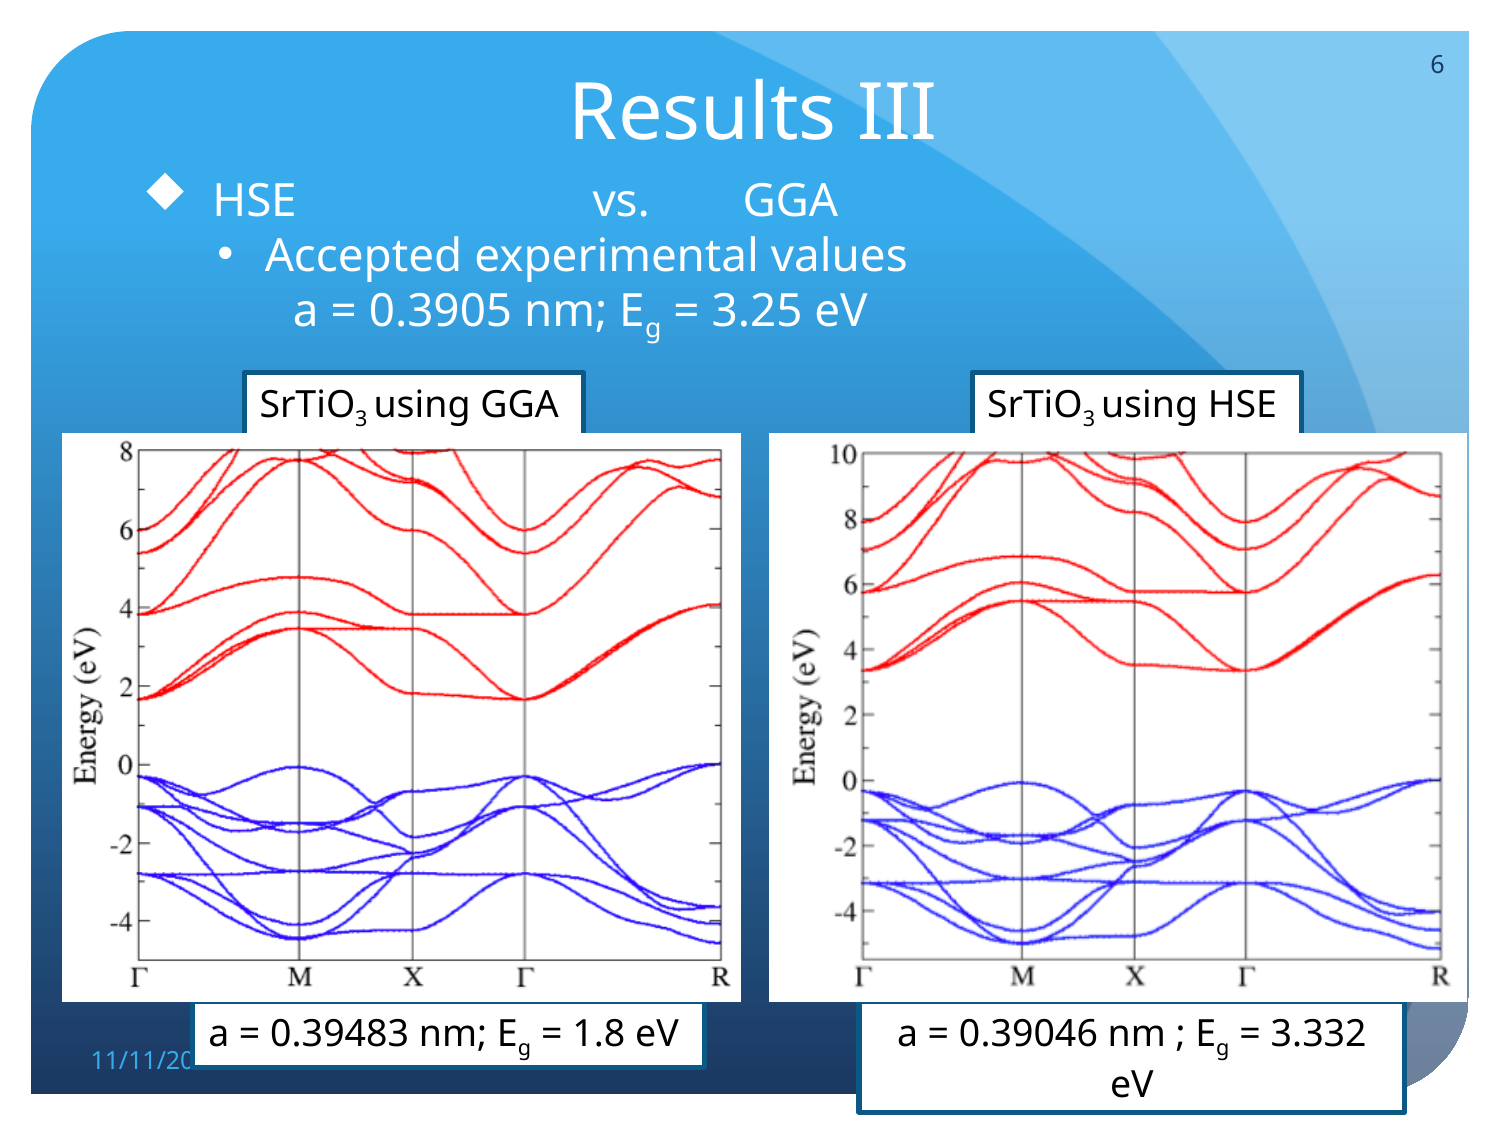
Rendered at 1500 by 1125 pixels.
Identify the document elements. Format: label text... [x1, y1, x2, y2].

slide_number 5 [1378, 36, 1460, 96]
text_box a = 0.39046 nm ; Eg = 3.332 eV [856, 1002, 1407, 1115]
text_box HSE vs. GGA Accepted experimental values a = 0.3905 nm; Eg = 3.25 eV [127, 163, 958, 351]
title Results III [127, 62, 1379, 164]
text_box SrTiO3 using HSE [970, 370, 1304, 432]
text_box a = 0.39483 nm; Eg = 1.8 eV [190, 1002, 707, 1070]
picture [24, 30, 1473, 1094]
text_box SrTiO3 using GGA [242, 370, 586, 432]
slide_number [75, 1031, 386, 1092]
